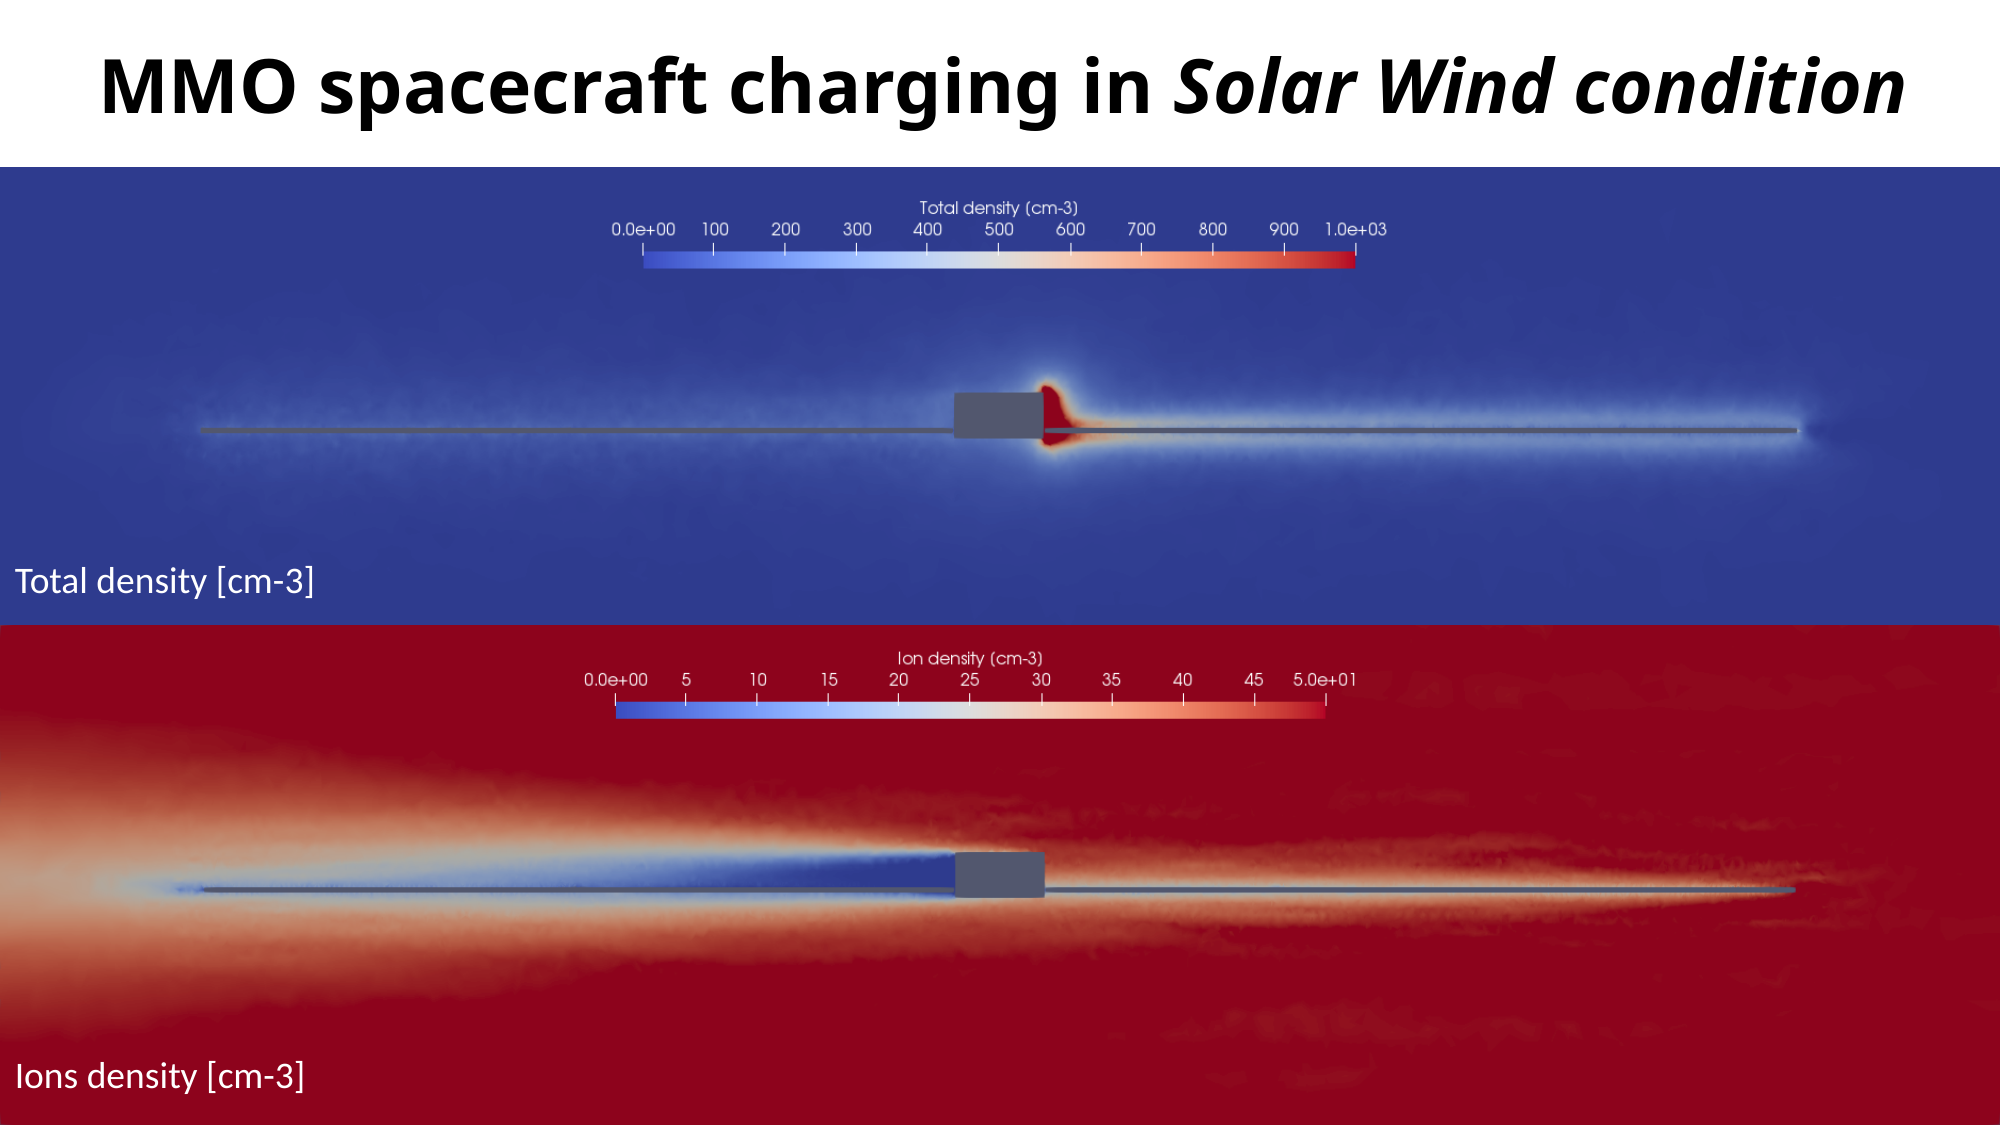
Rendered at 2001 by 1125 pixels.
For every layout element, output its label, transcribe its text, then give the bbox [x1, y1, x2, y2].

picture [0, 167, 2000, 1125]
text_box MMO spacecraft charging in Solar Wind condition [6, 0, 2000, 167]
